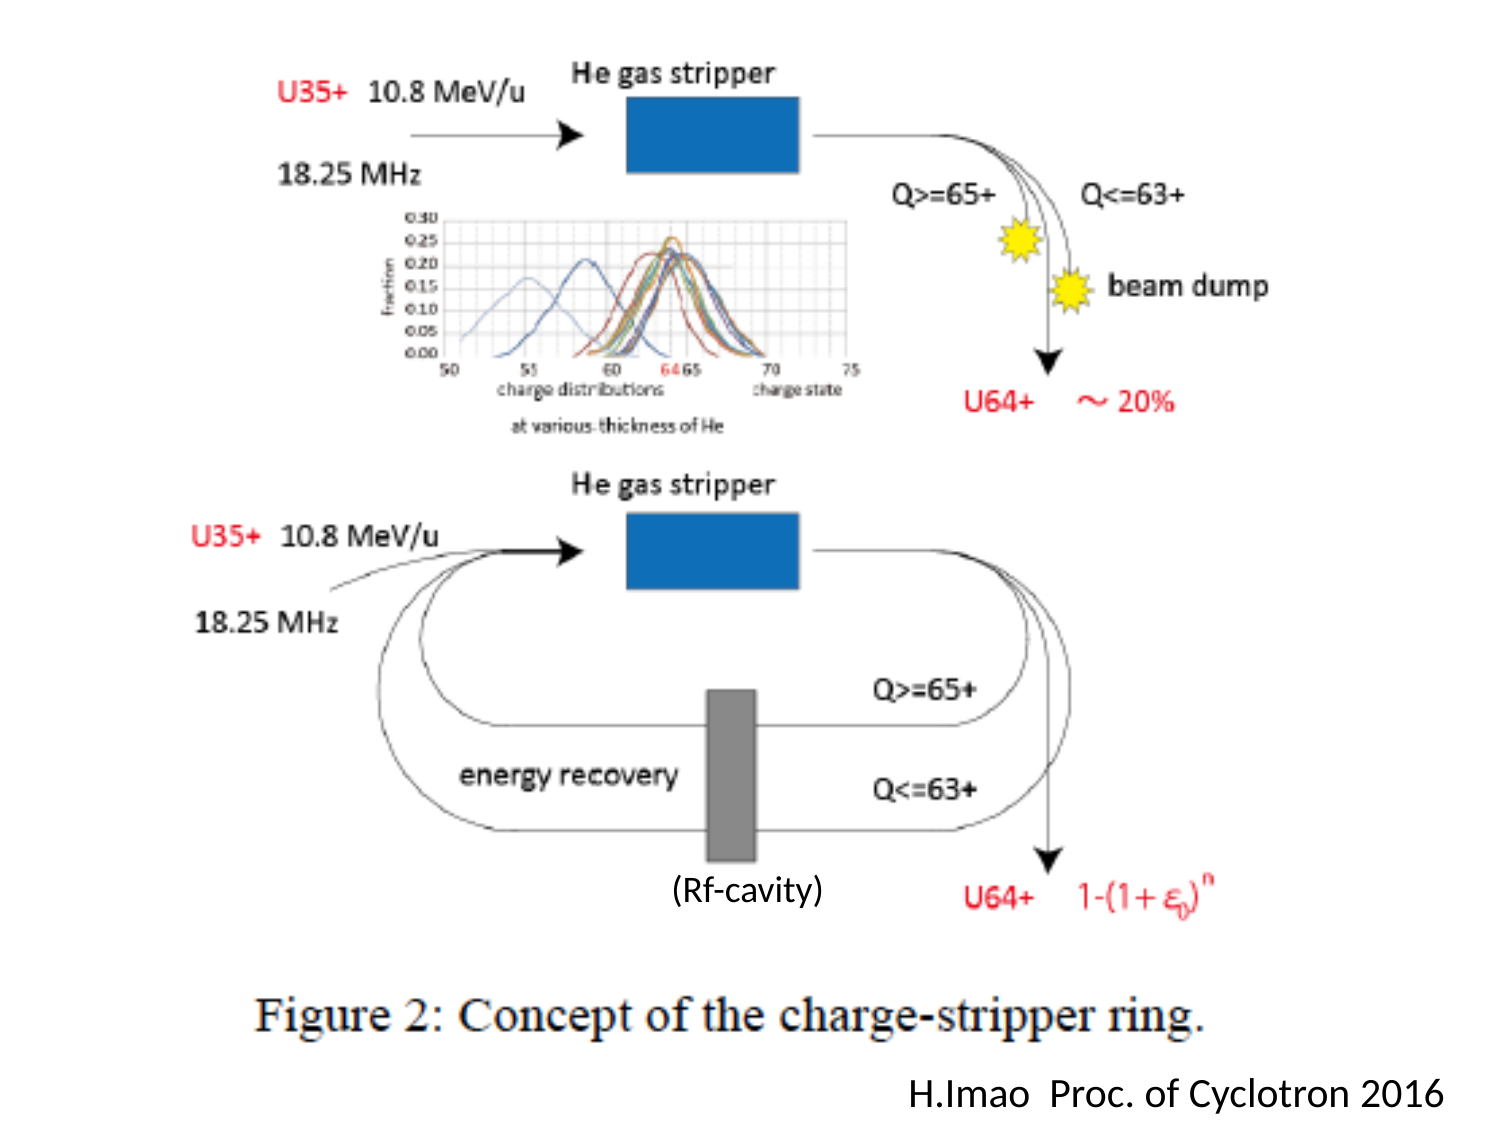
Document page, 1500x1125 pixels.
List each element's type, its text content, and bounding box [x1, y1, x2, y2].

picture [123, 5, 1309, 1059]
text_box H.Imao Proc. of Cyclotron 2016 [893, 1058, 1461, 1124]
